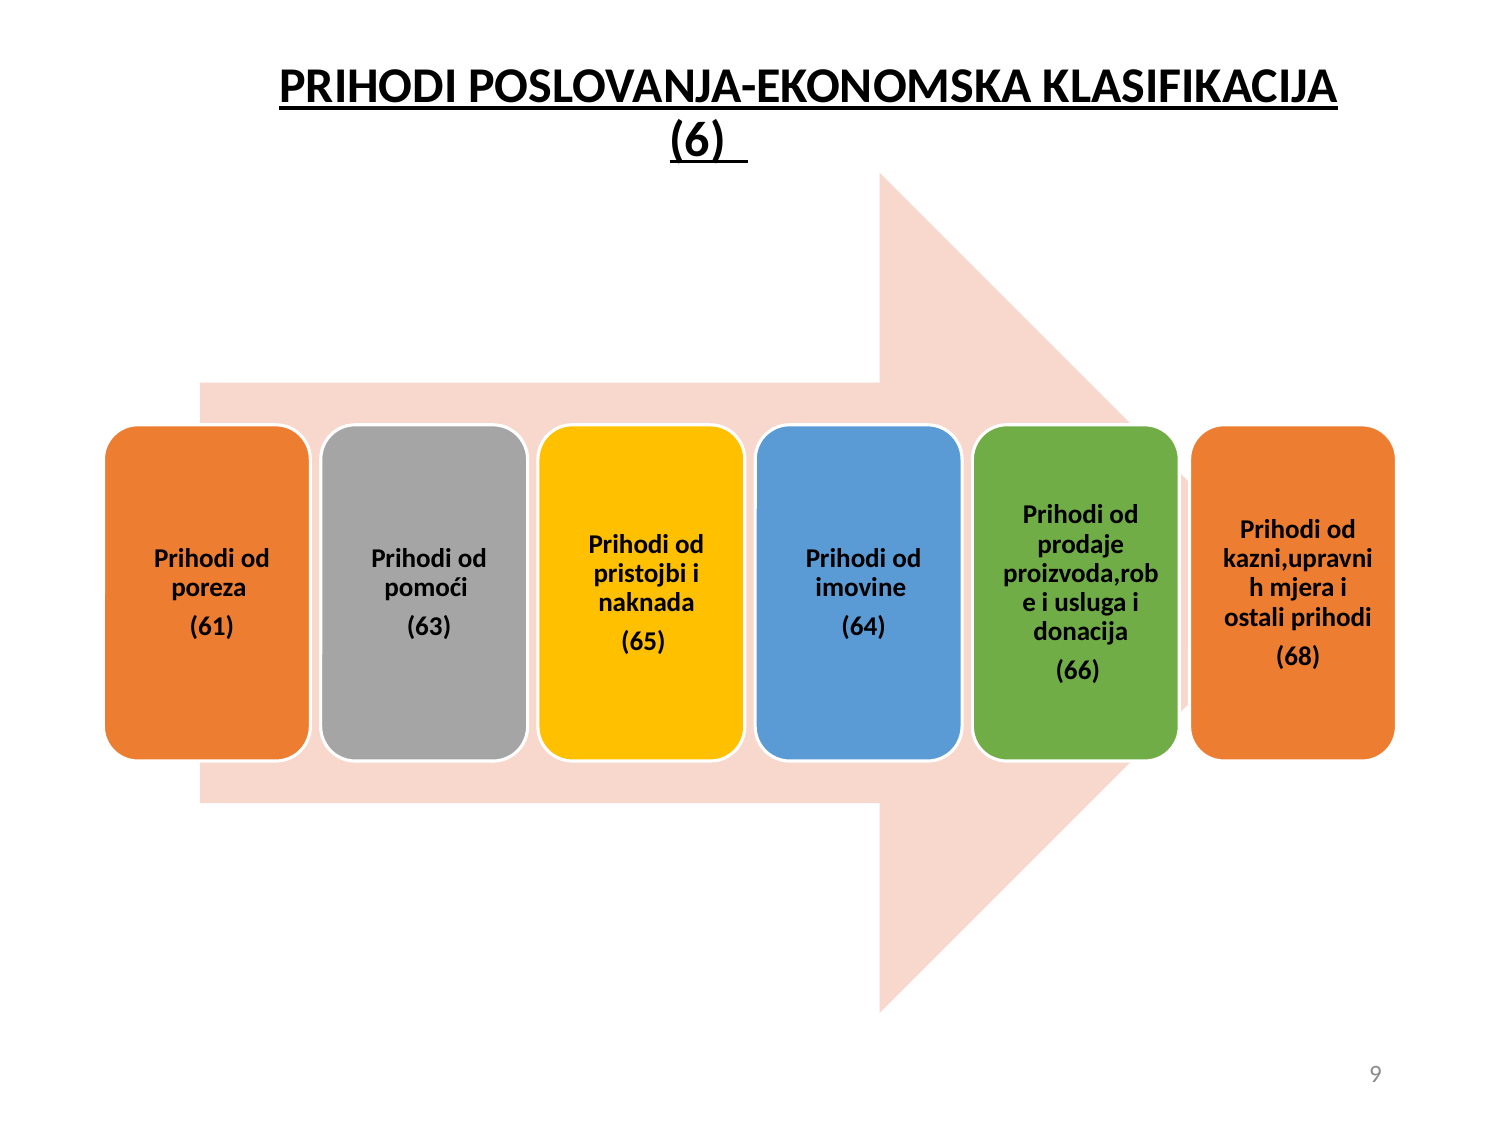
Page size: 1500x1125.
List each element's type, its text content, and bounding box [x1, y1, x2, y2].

title A.1.1. PRIHODI POSLOVANJA-EKONOMSKA KLASIFIKACIJA (6) A1 [76, 54, 1397, 173]
slide_number 9 [1059, 1042, 1397, 1103]
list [103, 172, 1397, 1014]
